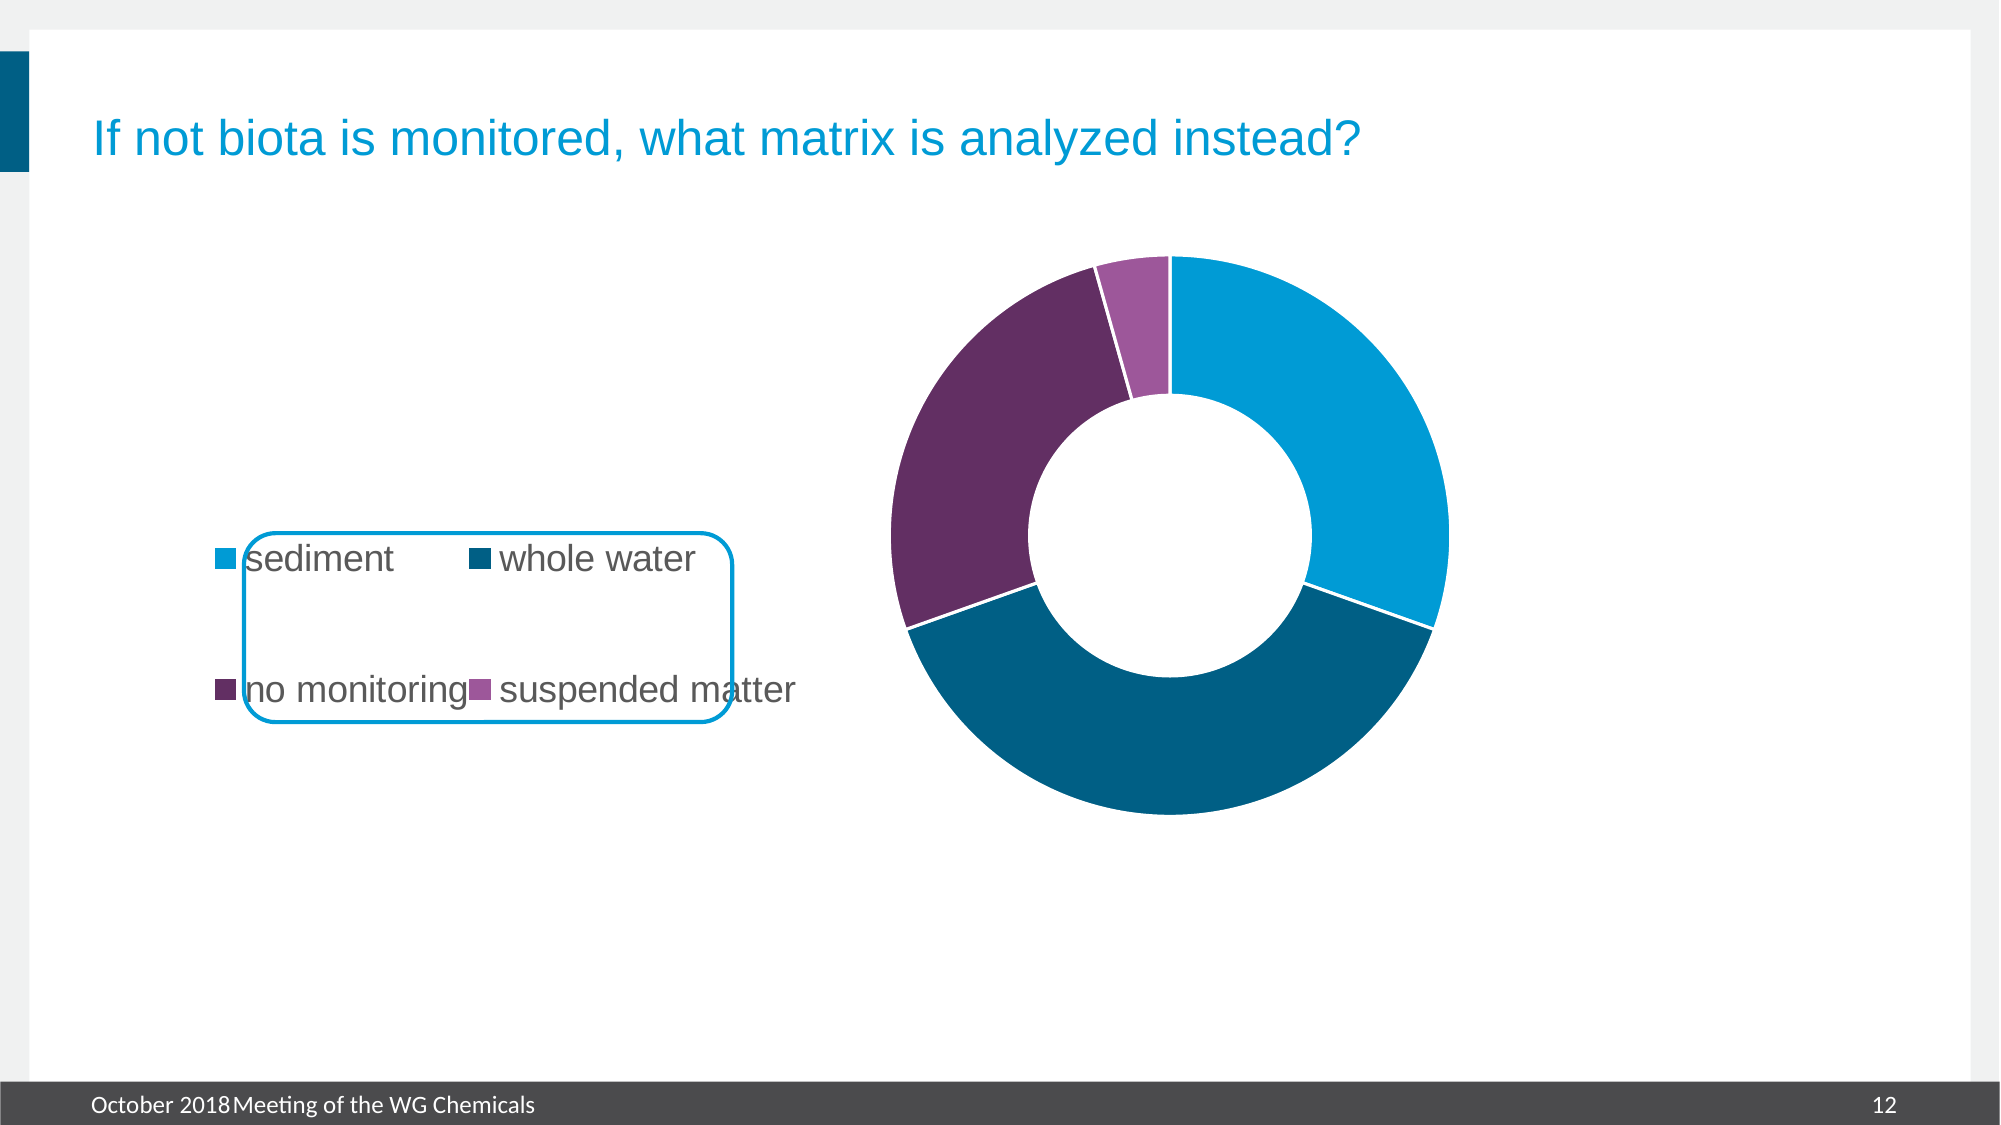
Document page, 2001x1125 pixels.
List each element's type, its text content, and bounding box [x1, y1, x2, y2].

slide_number 12 [1775, 1082, 1898, 1125]
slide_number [90, 1082, 232, 1125]
title If not biota is monitored, what matrix is analyzed instead? [92, 66, 1893, 166]
chart [205, 165, 1576, 901]
footer Meeting of the WG Chemicals [232, 1082, 1702, 1125]
